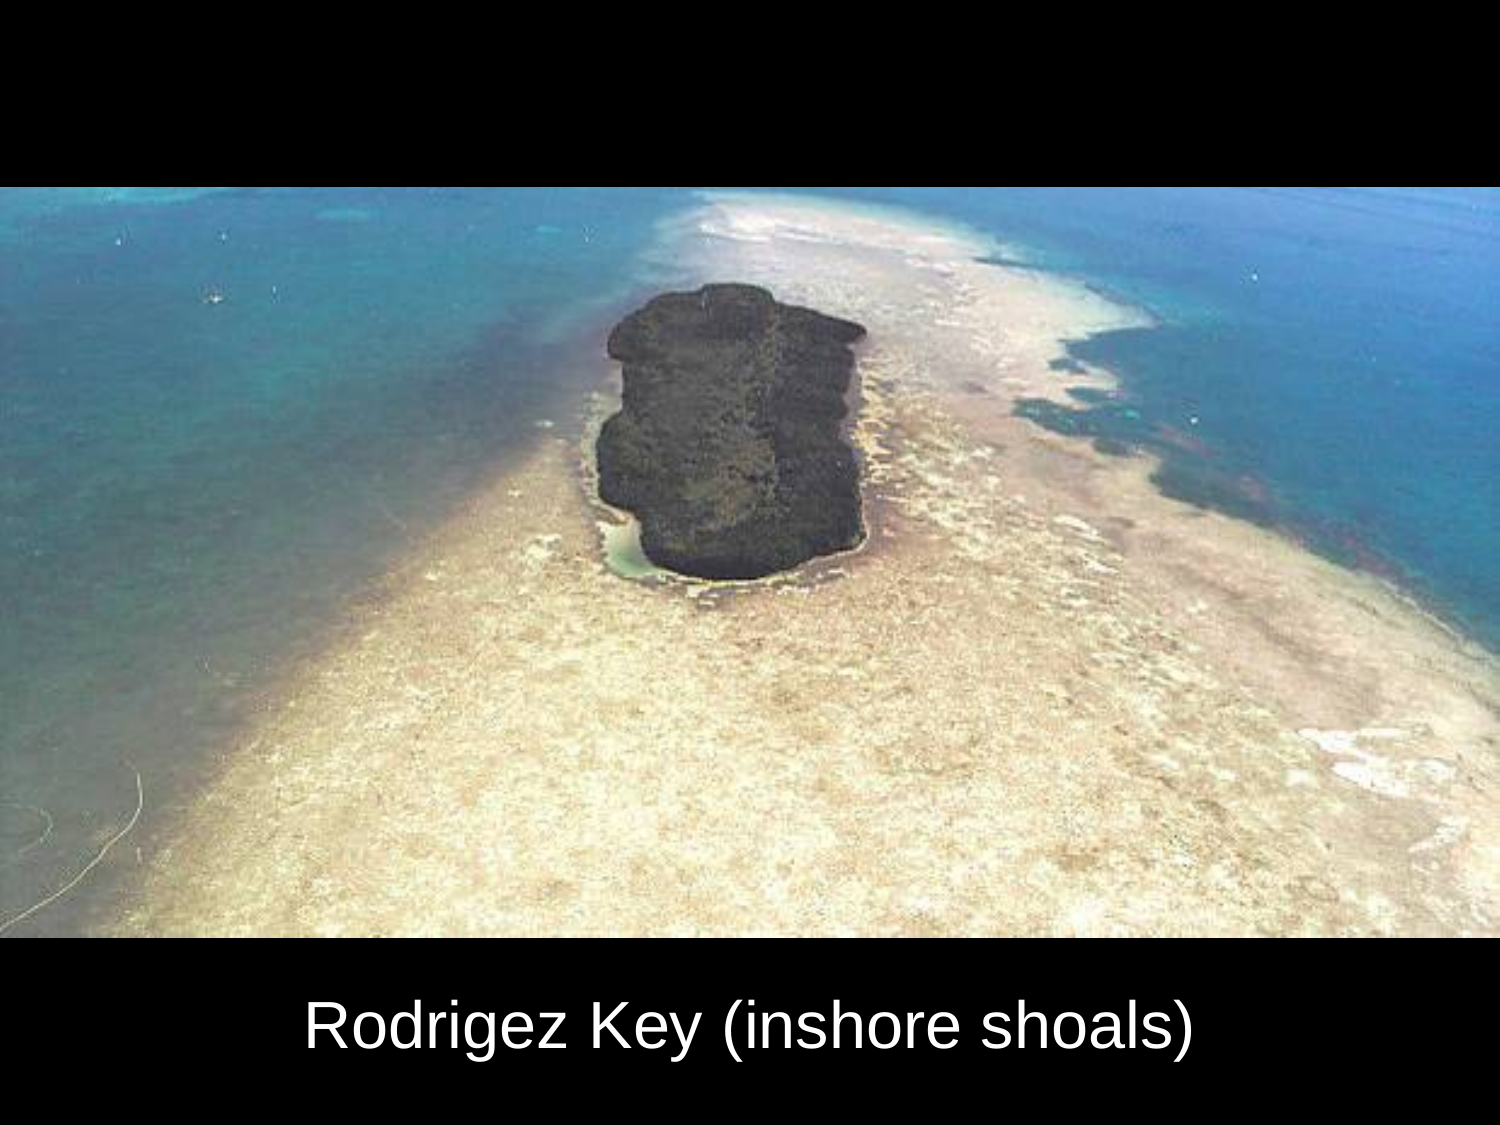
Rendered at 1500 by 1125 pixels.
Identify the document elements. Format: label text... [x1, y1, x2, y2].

picture [0, 187, 1500, 938]
text_box Rodrigez Key (inshore shoals) [0, 974, 1500, 1070]
